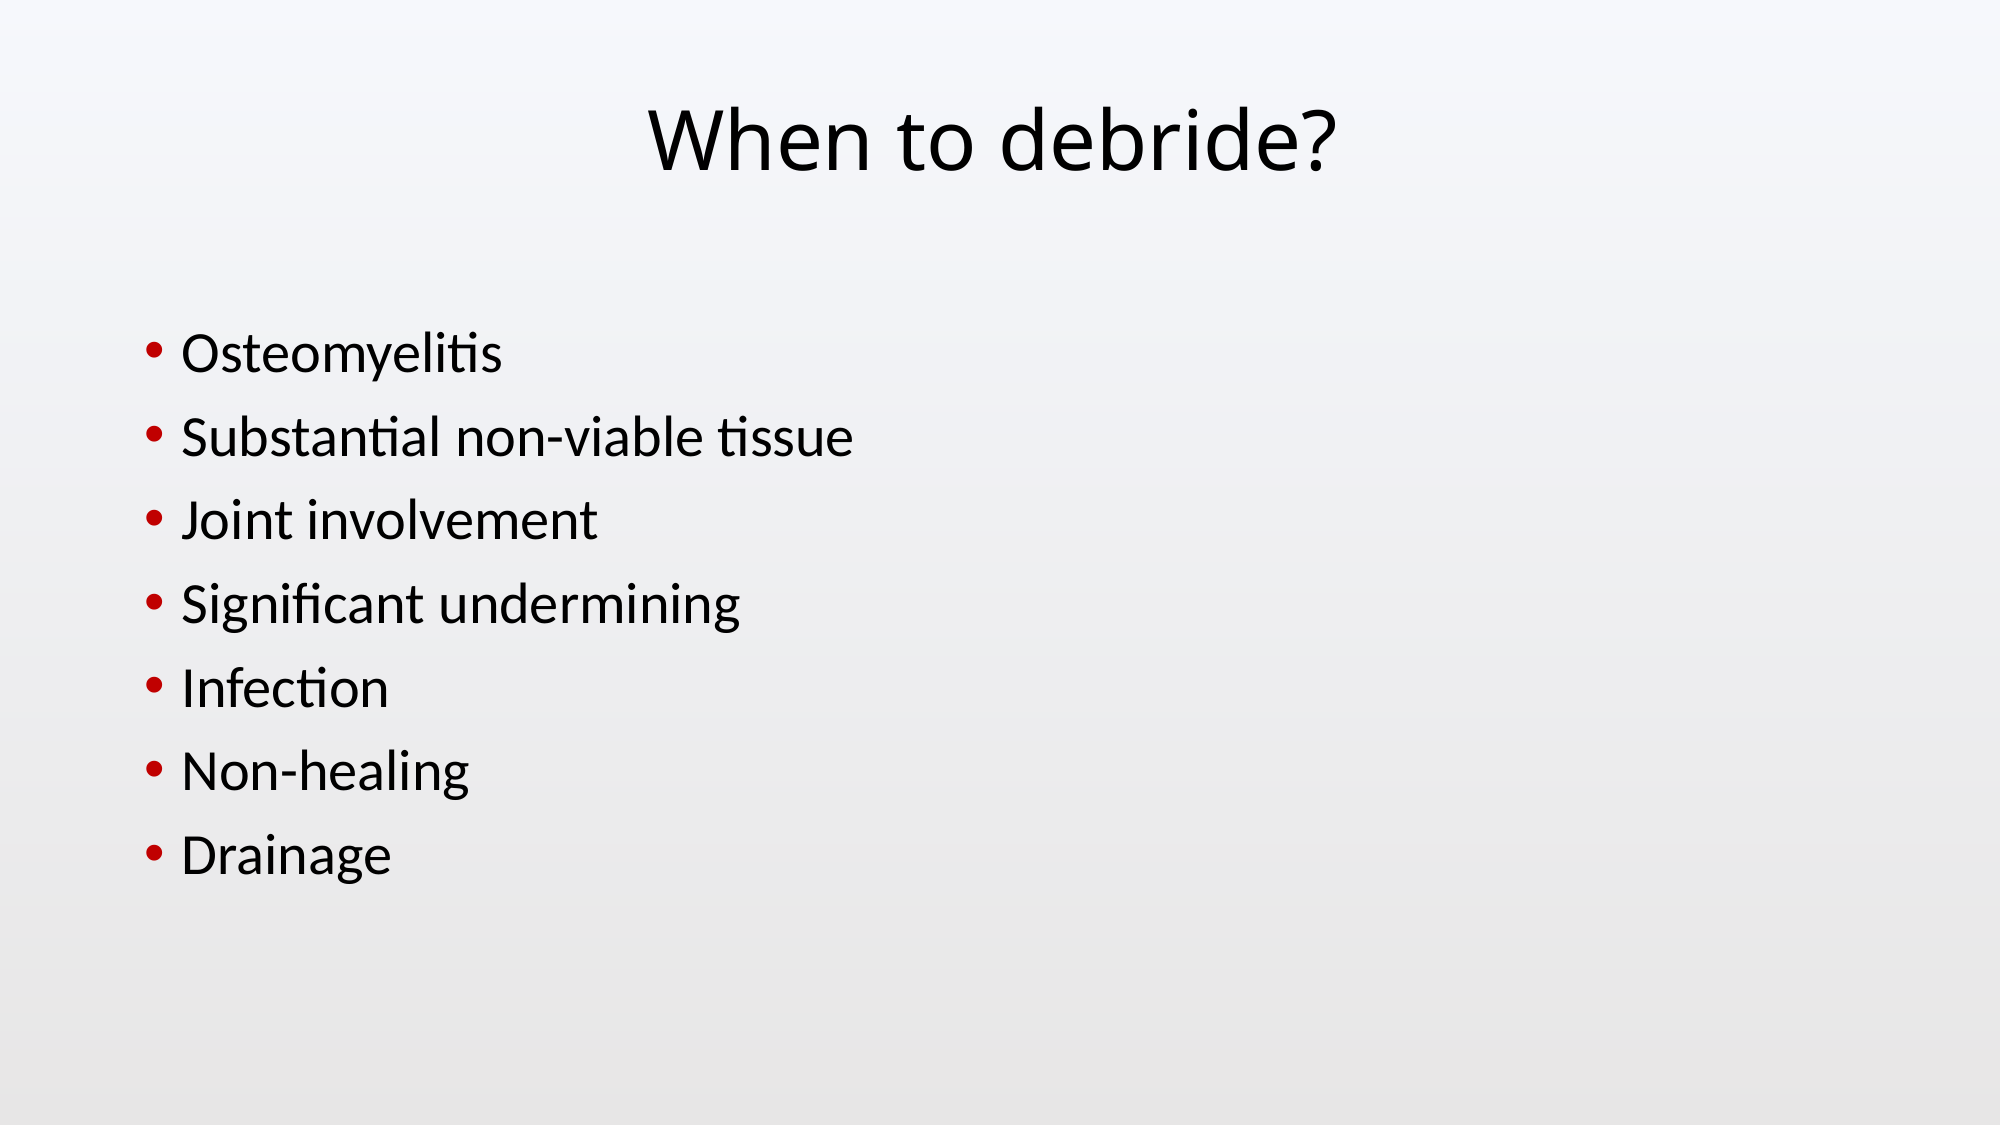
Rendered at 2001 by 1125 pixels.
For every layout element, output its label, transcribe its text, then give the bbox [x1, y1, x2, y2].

list Osteomyelitis Substantial non-viable tissue Joint involvement Significant undermining Infection Non-healing Drainage [129, 314, 1867, 1065]
title When to debride? [27, 35, 1981, 253]
